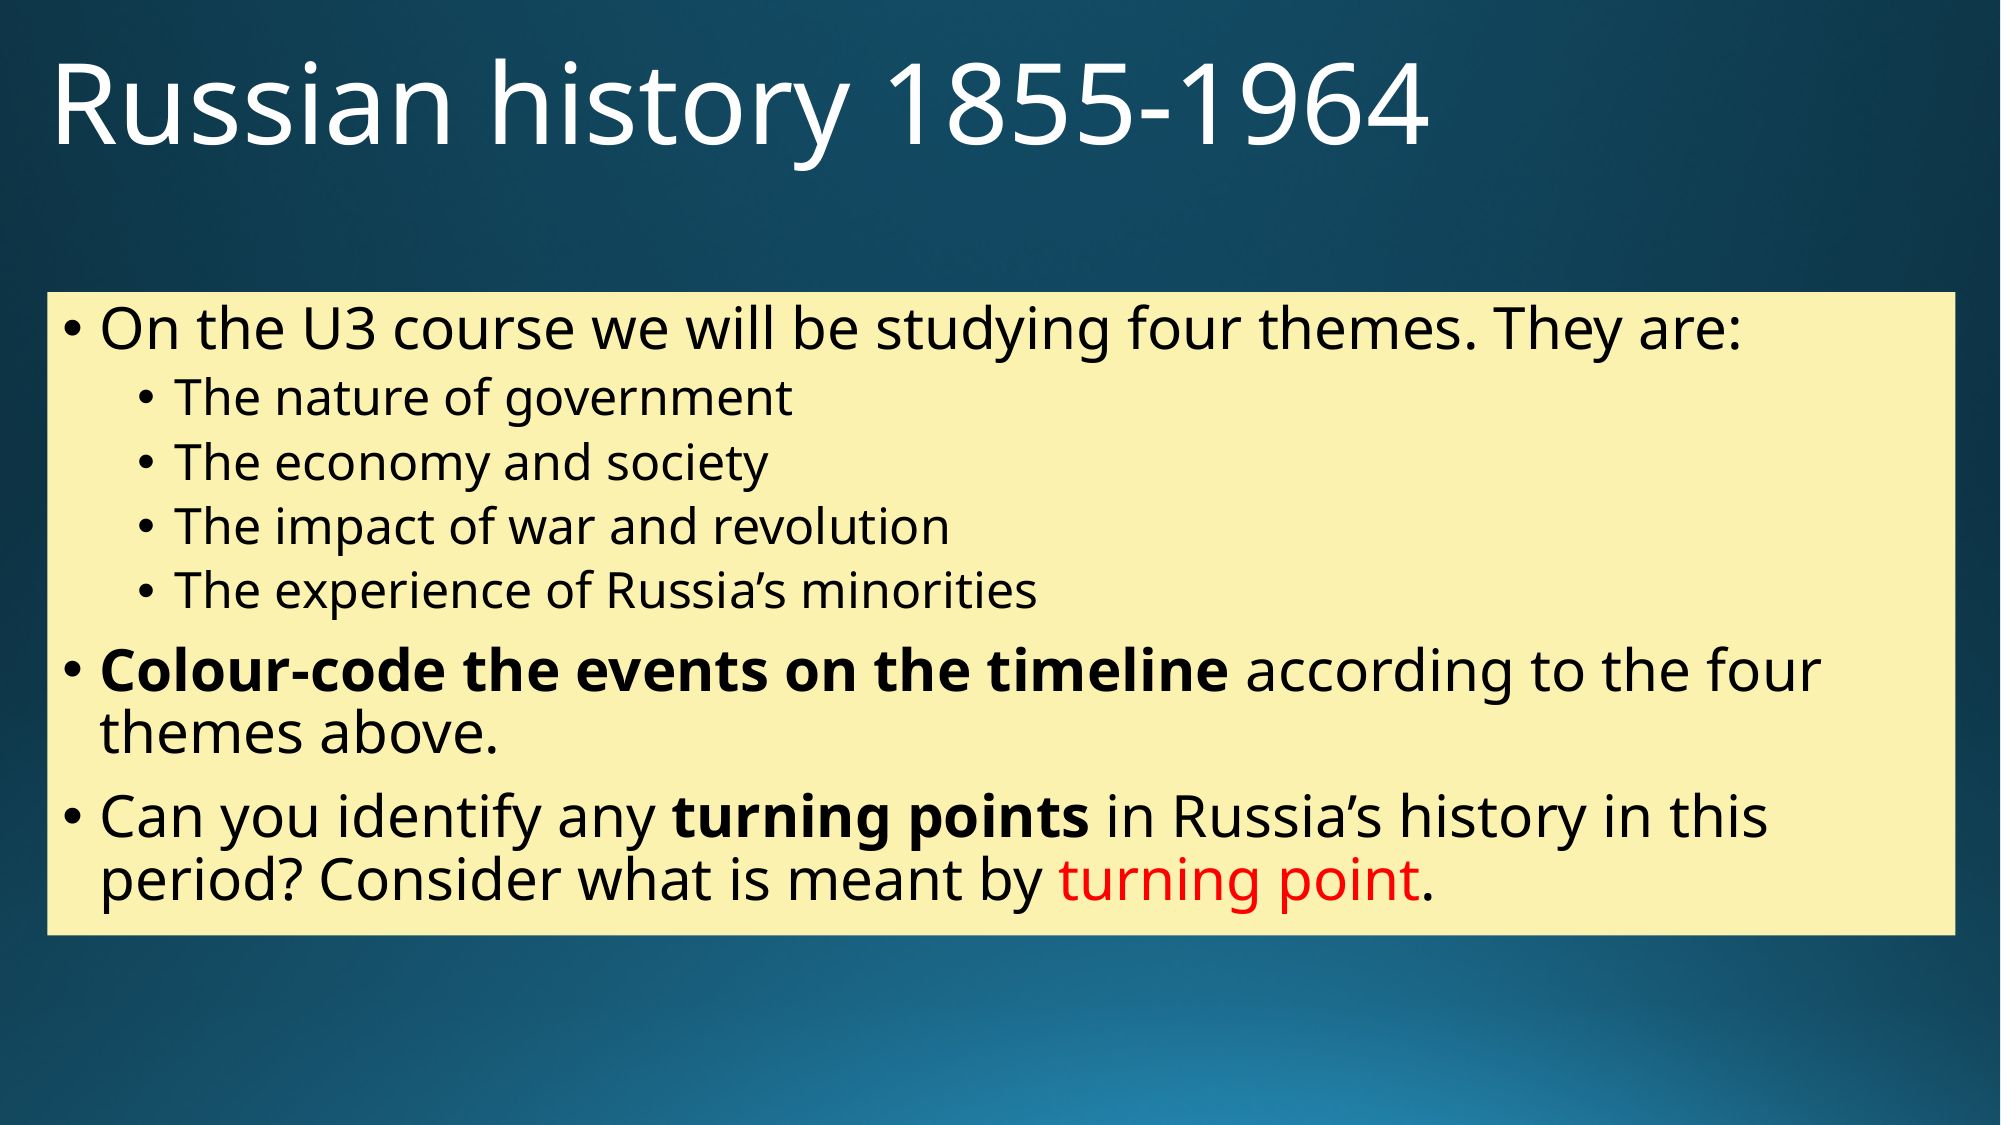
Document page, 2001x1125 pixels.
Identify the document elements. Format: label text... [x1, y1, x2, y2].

text_box On the U3 course we will be studying four themes. They are: The nature of government The economy and society The impact of war and revolution The experience of Russia’s minorities Colour-code the events on the timeline according to the four themes above. Can you identify any turning points in Russia’s history in this period? Consider what is meant by turning point. [47, 292, 1956, 936]
picture [0, 0, 2001, 1125]
title Russian history 1855-1964 [33, 0, 1759, 218]
